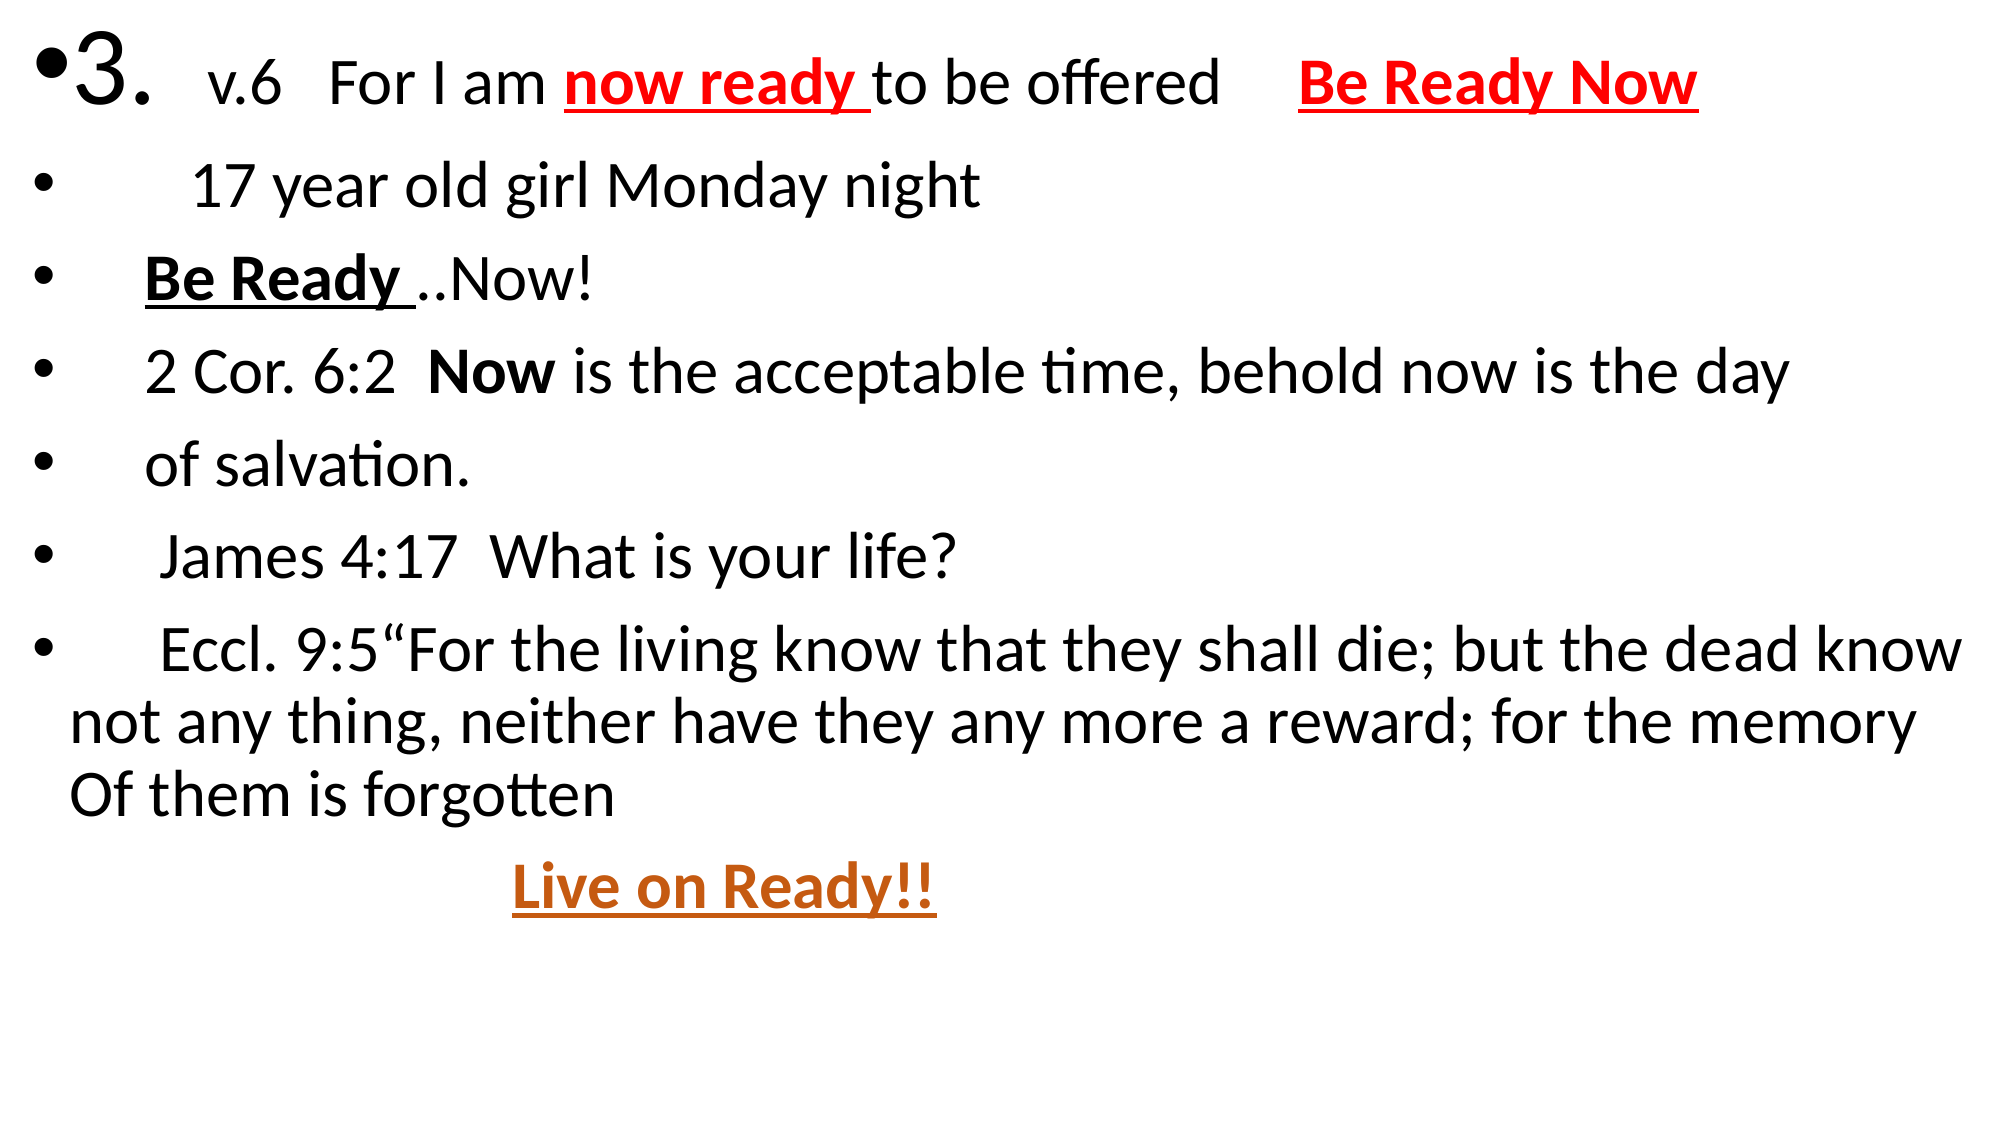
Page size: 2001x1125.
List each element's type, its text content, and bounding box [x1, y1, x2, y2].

list 3. v.6 For I am now ready to be offered Be Ready Now 17 year old girl Monday night Be Ready ..Now! 2 Cor. 6:2 Now is the acceptable time, behold now is the day of salvation. James 4:17 What is your life? Eccl. 9:5“For the living know that they shall die; but the dead know not any thing, neither have they any more a reward; for the memory Of them is forgotten Live on Ready!! [17, 0, 2000, 1112]
